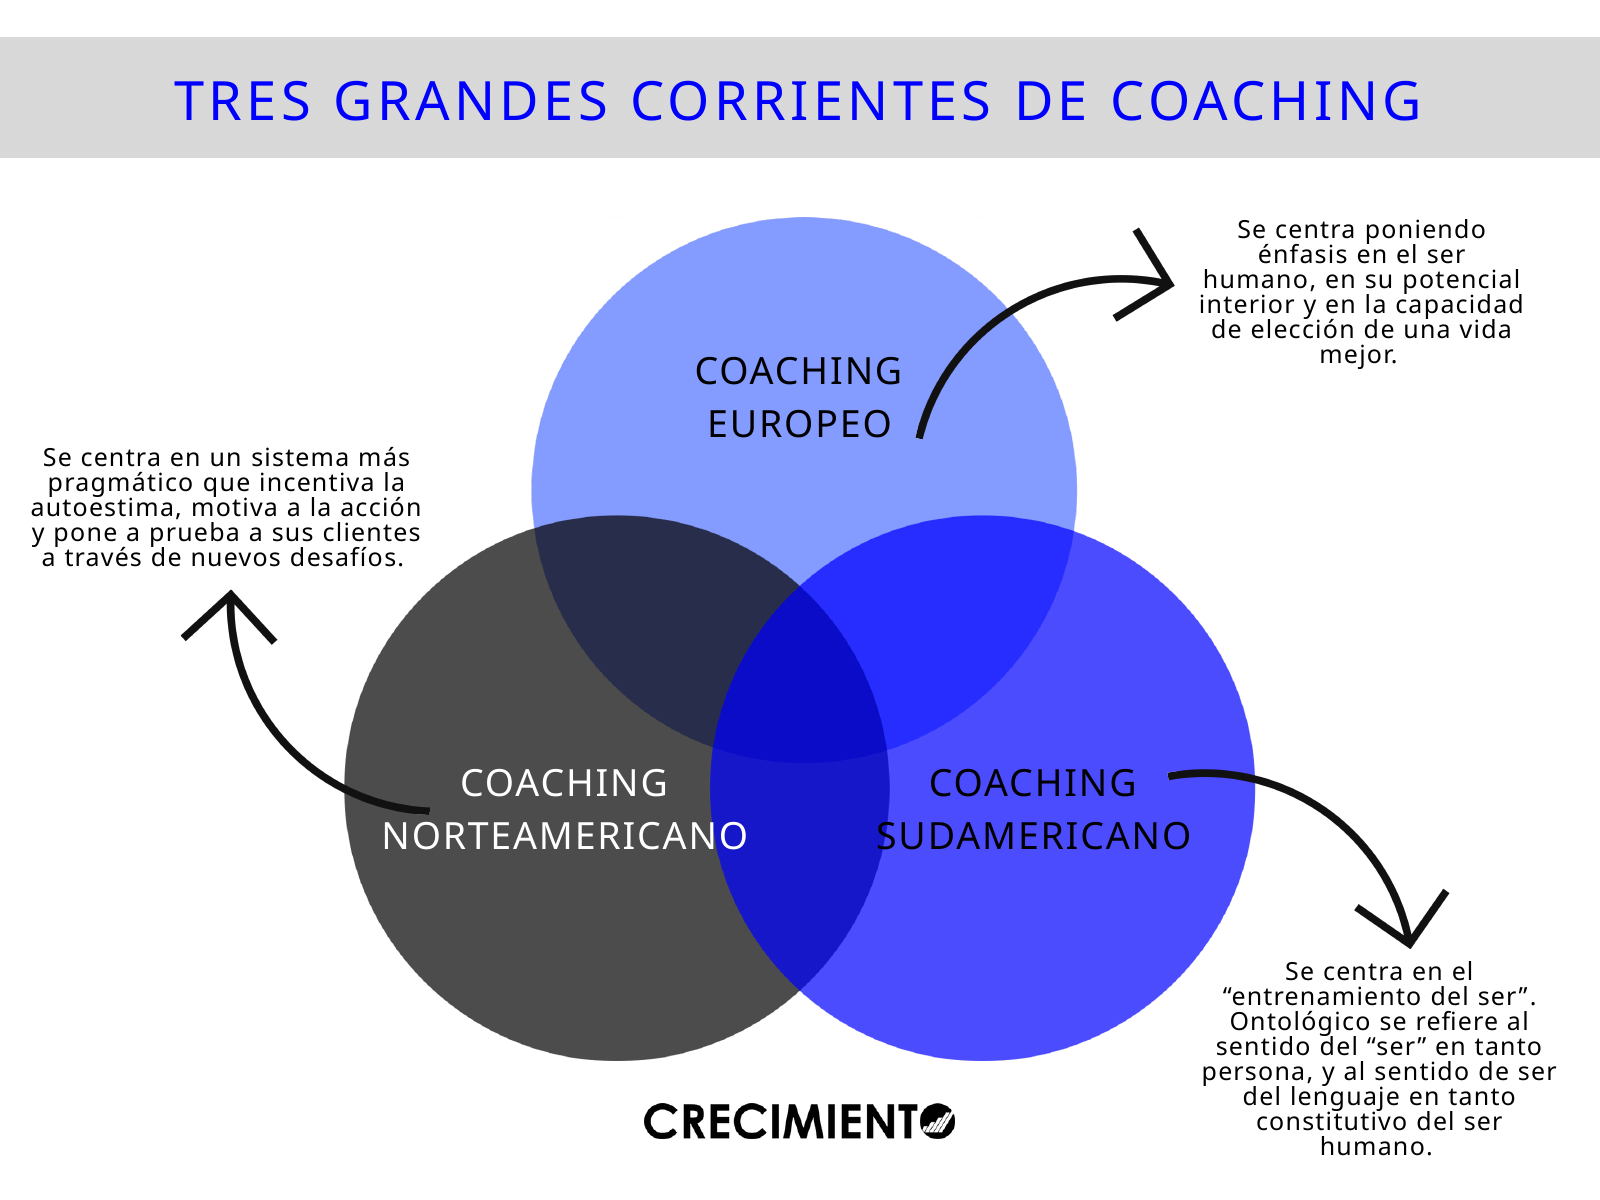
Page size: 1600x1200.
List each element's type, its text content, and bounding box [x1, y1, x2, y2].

picture [174, 189, 1458, 1061]
text_box Se centra poniendo énfasis en el ser humano, en su potencial interior y en la capacidad de elección de una vida mejor. [1260, 218, 1528, 369]
picture [0, 36, 1600, 158]
text_box Se centra en un sistema más pragmático que incentiva la autoestima, motiva a la acción y pone a prueba a sus clientes a través de nuevos desafíos. [27, 446, 337, 572]
picture [644, 1103, 956, 1140]
text_box Se centra en el “entrenamiento del ser”. Ontológico se refiere al sentido del “ser” en tanto persona, y al sentido de ser del lenguaje en tanto constitutivo del ser humano. [1197, 960, 1563, 1161]
